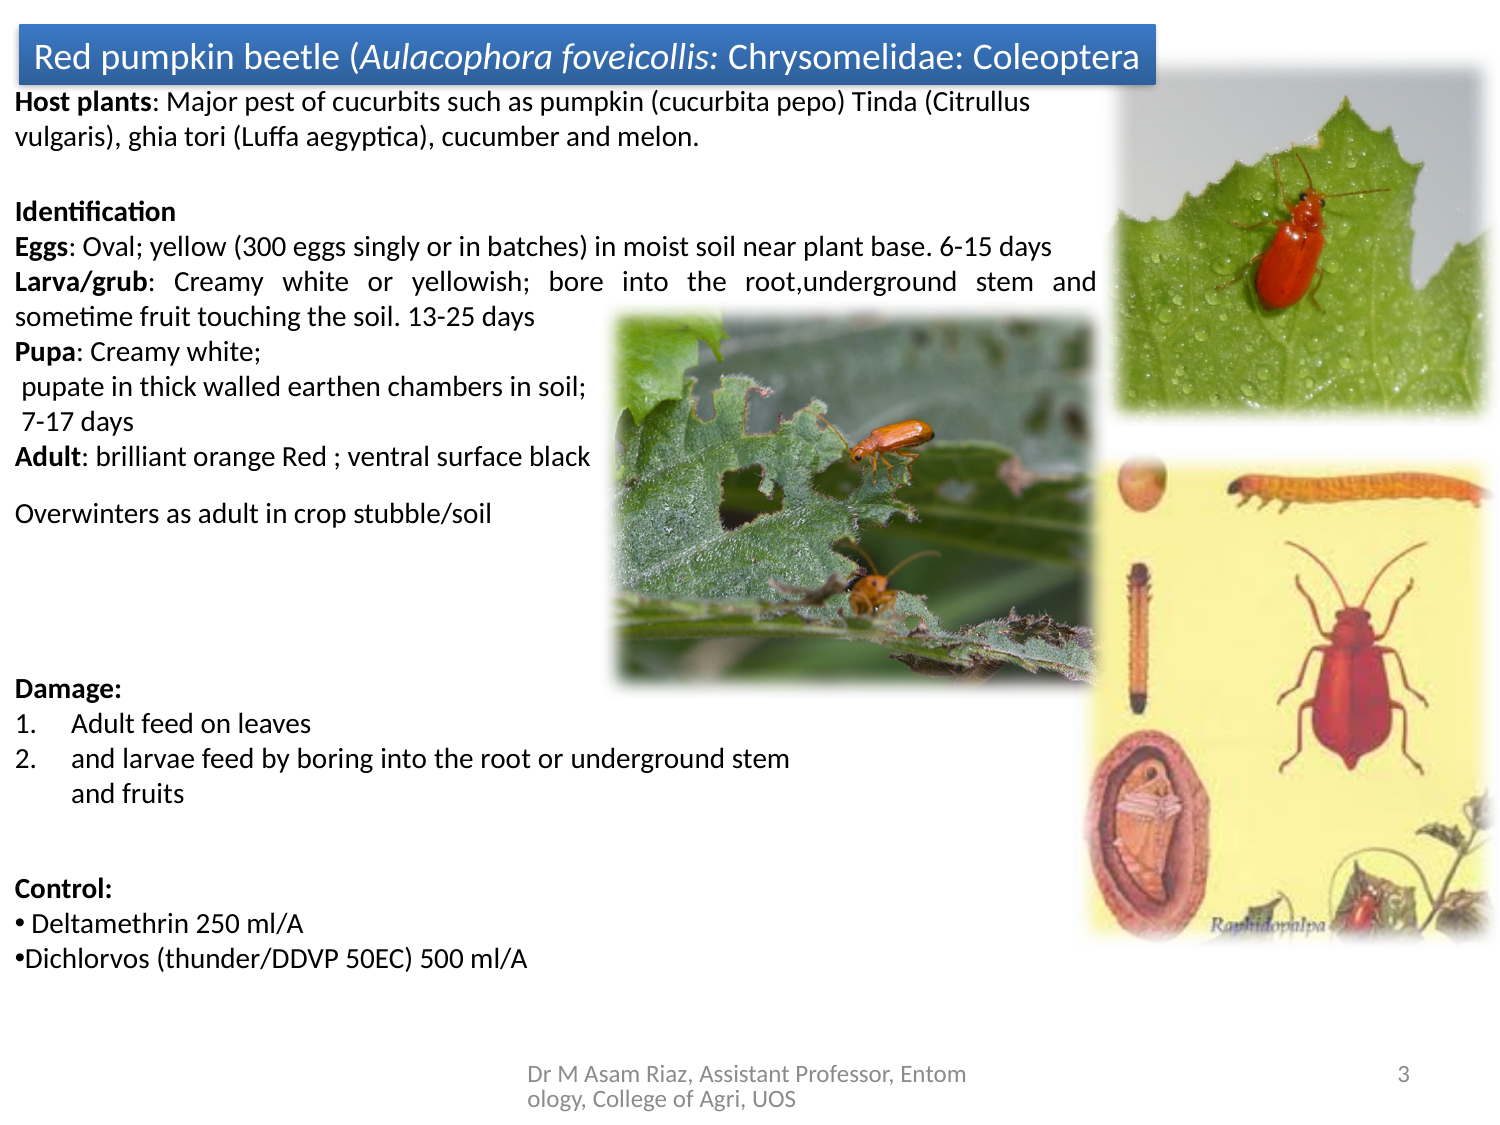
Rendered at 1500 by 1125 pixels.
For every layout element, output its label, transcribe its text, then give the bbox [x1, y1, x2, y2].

picture [599, 49, 1500, 951]
text_box Red pumpkin beetle (Aulacophora foveicollis: Chrysomelidae: Coleoptera [19, 24, 1156, 74]
slide_number 3 [1074, 1042, 1425, 1103]
text_box Identification Eggs: Oval; yellow (300 eggs singly or in batches) in moist soil near plant base. 6-15 days Larva/grub: Creamy white or yellowish; bore into the root,underground stem and sometime fruit touching the soil. 13-25 days Pupa: Creamy white; pupate in thick walled earthen chambers in soil; 7-17 days Adult: brilliant orange Red ; ventral surface black [0, 160, 1094, 480]
text_box Host plants: Major pest of cucurbits such as pumpkin (cucurbita pepo) Tinda (Citrullus vulgaris), ghia tori (Luffa aegyptica), cucumber and melon. [0, 74, 1094, 160]
footer Dr M Asam Riaz, Assistant Professor, Entomology, College of Agri, UOS [512, 1042, 988, 1103]
text_box Overwinters as adult in crop stubble/soil [0, 487, 594, 538]
text_box Damage: Adult feed on leaves and larvae feed by boring into the root or underground stem and fruits [0, 662, 813, 817]
text_box Control: Deltamethrin 250 ml/A Dichlorvos (thunder/DDVP 50EC) 500 ml/A [0, 862, 725, 983]
